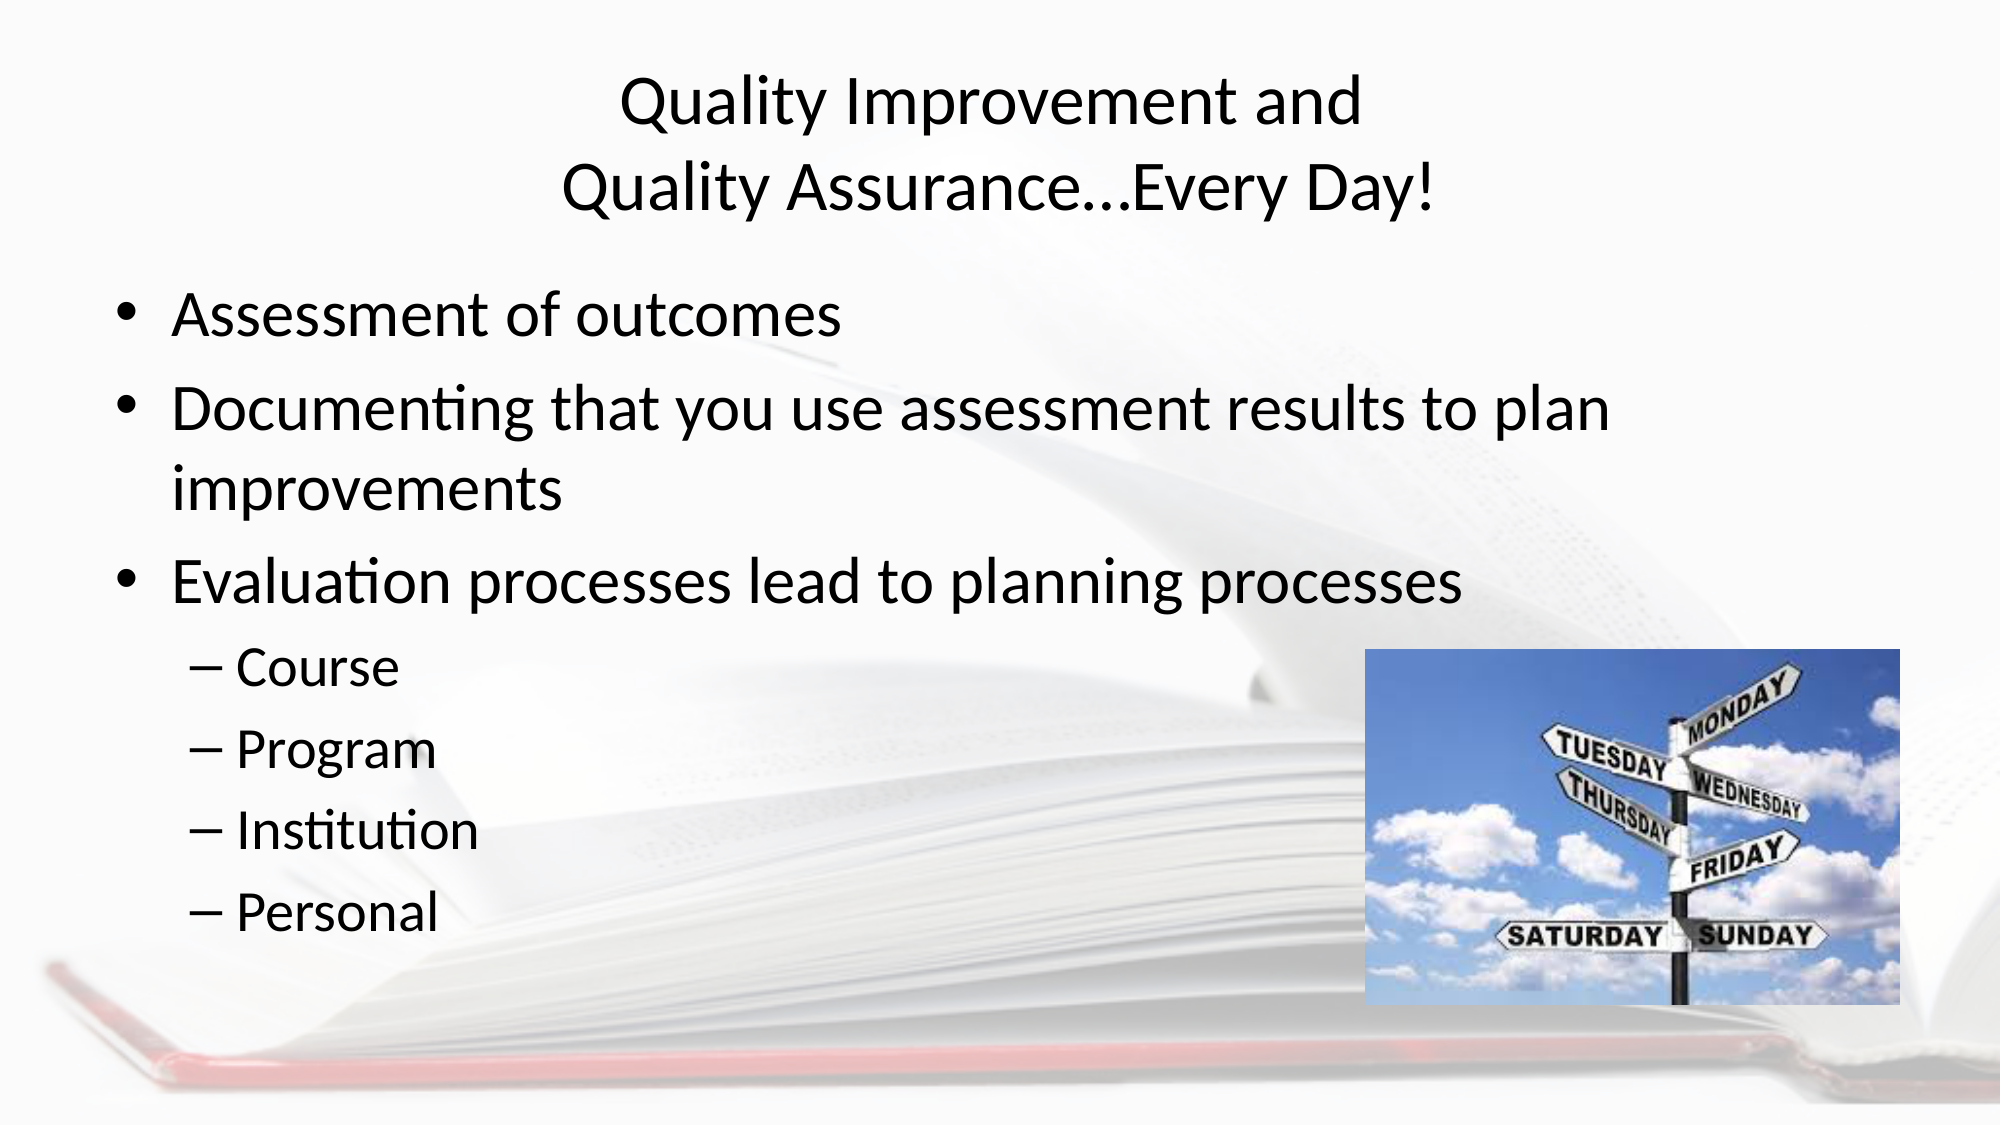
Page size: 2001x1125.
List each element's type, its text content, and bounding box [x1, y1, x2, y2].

picture [1365, 649, 1901, 1006]
list Assessment of outcomes Documenting that you use assessment results to plan improvements Evaluation processes lead to planning processes Course Program Institution Personal [99, 262, 1900, 1005]
title Quality Improvement and Quality Assurance…Every Day! [99, 45, 1900, 233]
